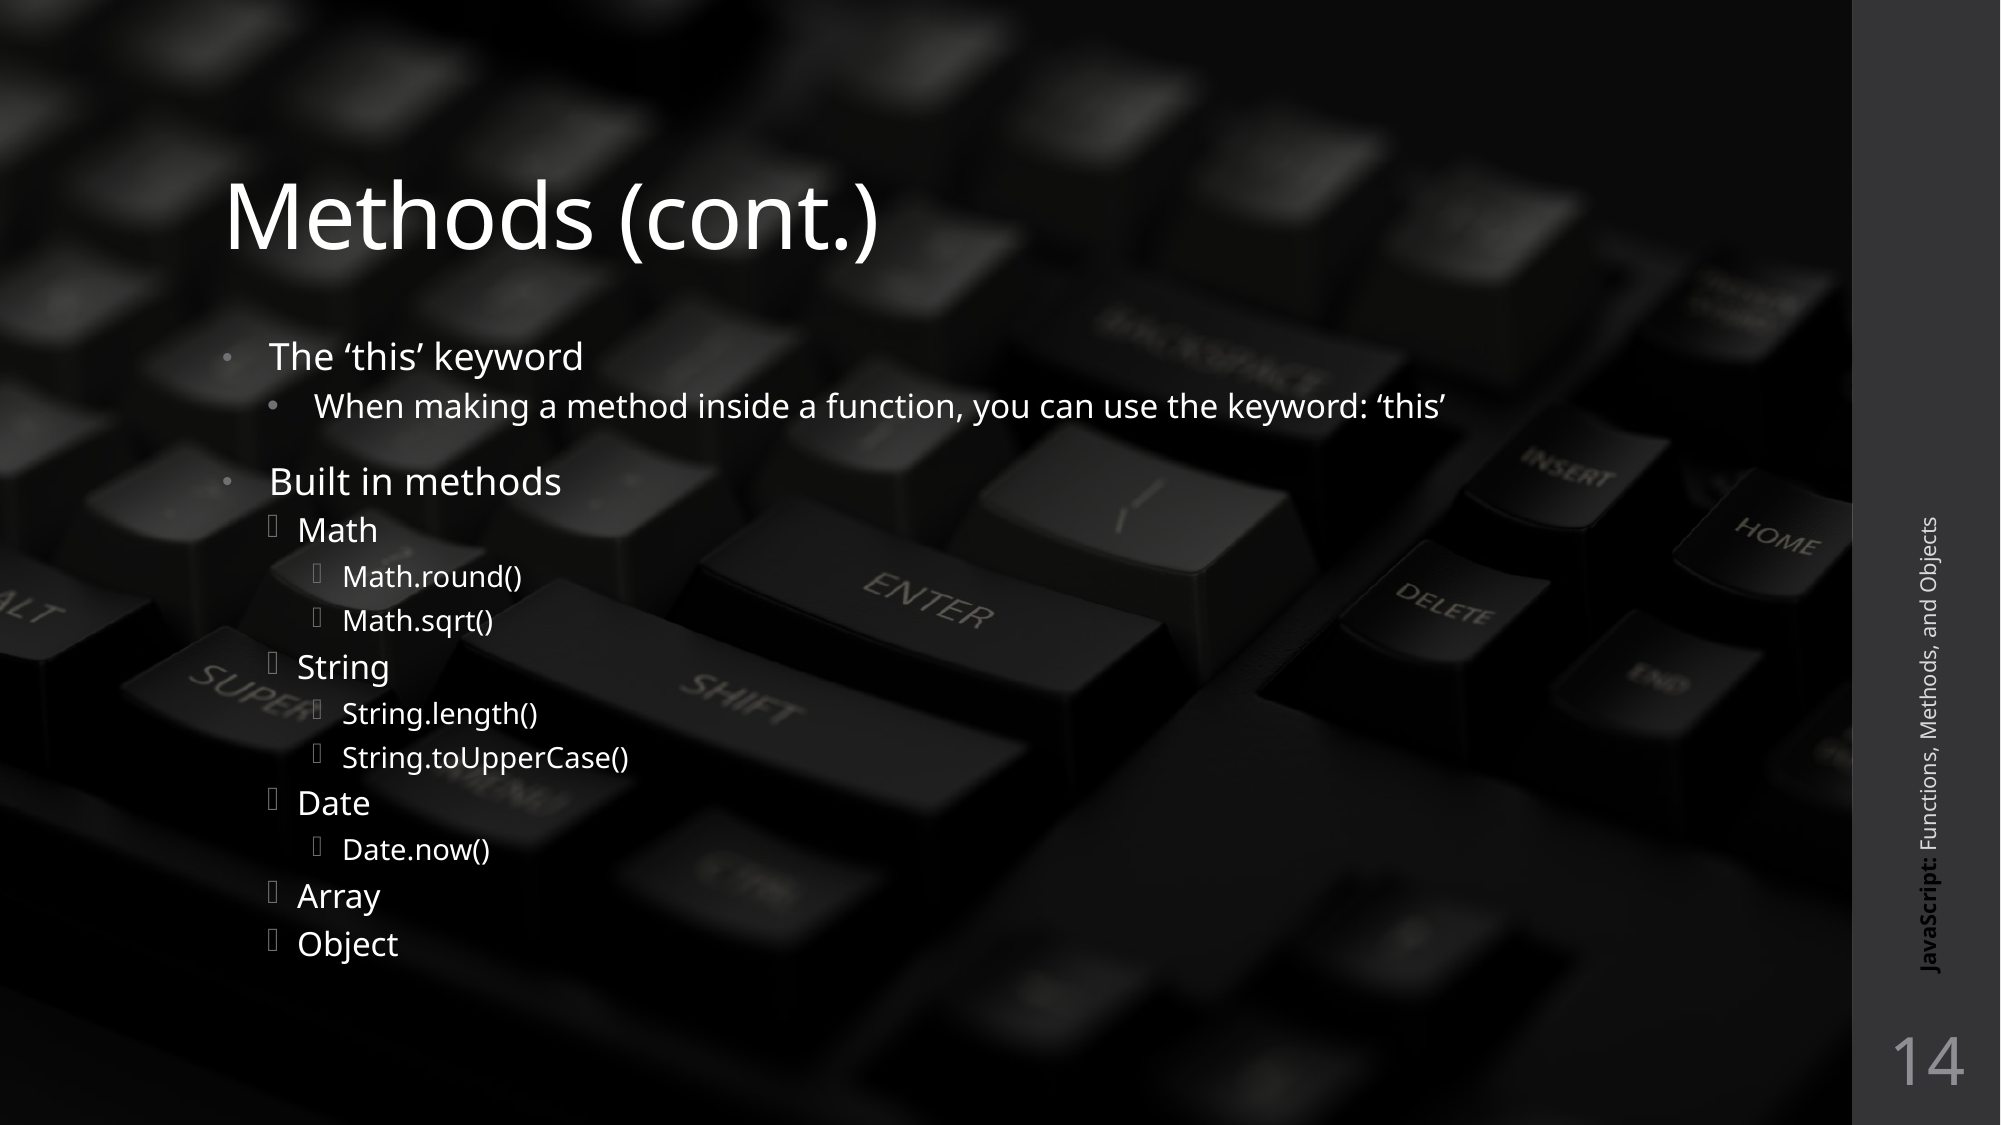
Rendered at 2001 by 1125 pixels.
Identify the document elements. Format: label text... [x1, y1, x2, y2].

footer JavaScript: Functions, Methods, and Objects [1897, 400, 1958, 988]
picture [0, 0, 1853, 1125]
slide_number 14 [1860, 1012, 2000, 1110]
